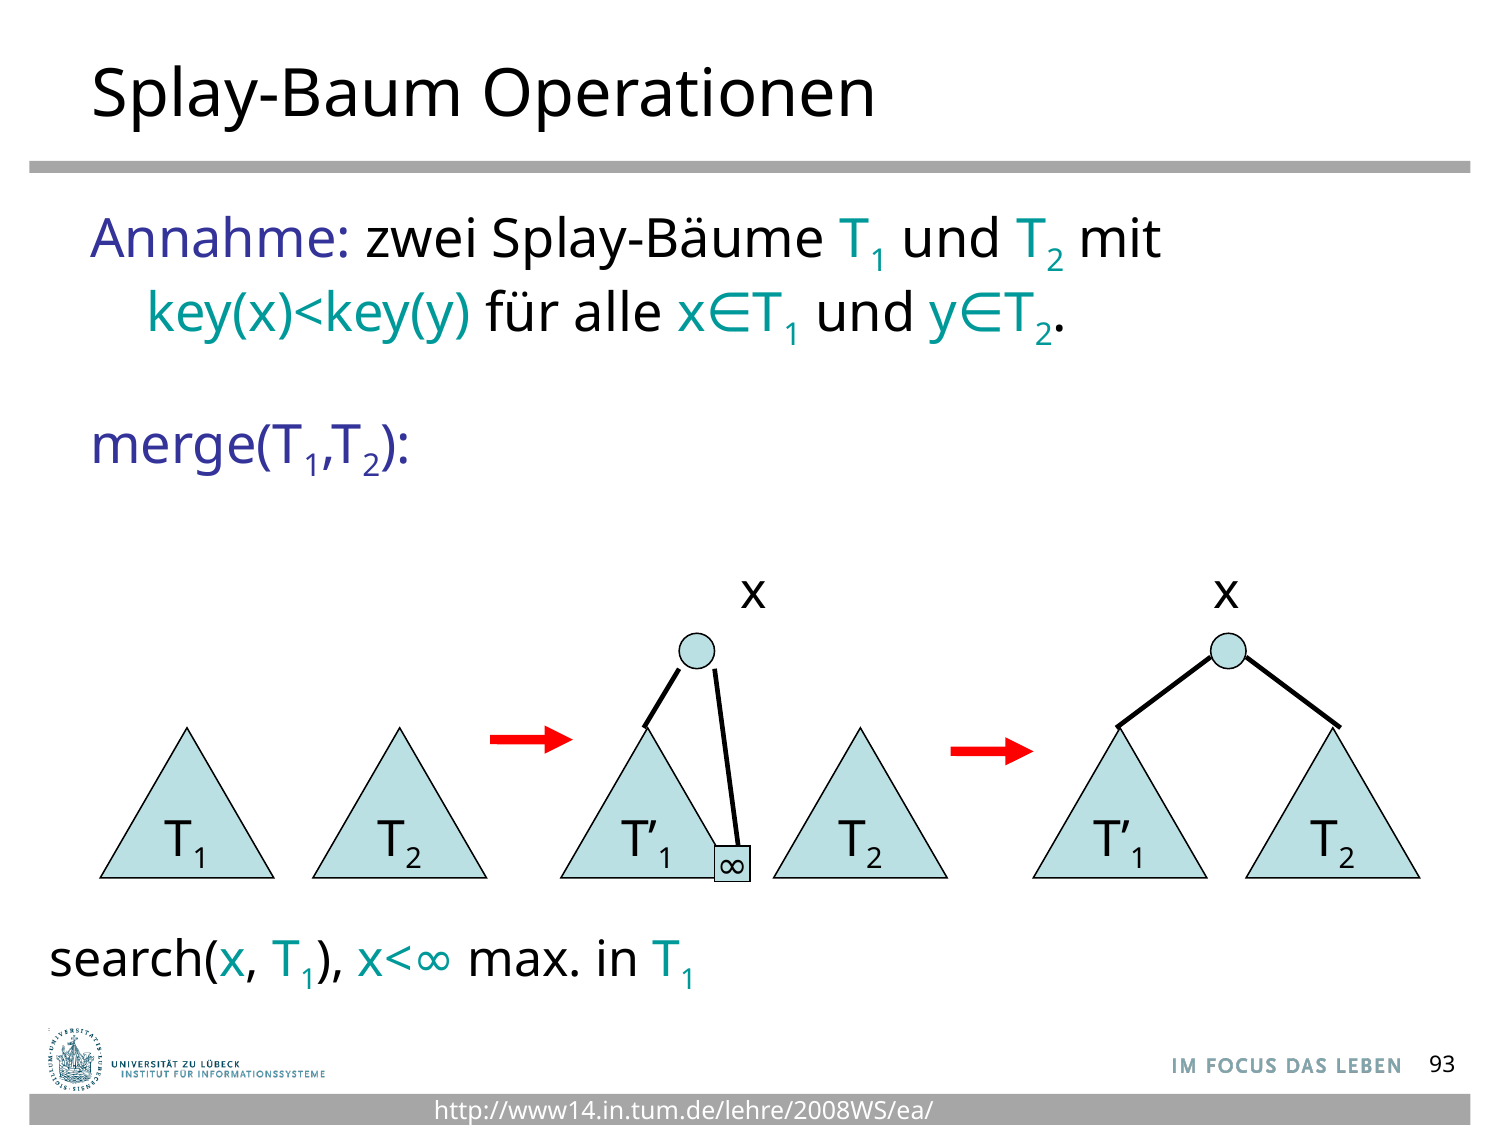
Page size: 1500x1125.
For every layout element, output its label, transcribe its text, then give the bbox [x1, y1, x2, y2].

text_box [679, 633, 715, 669]
text_box T2 [773, 727, 948, 878]
list Annahme: zwei Splay-Bäume T1 und T2 mit key(x)<key(y) für alle x∈T1 und y∈T2. merge(T1,T2): [75, 196, 1425, 1012]
text_box x [1198, 550, 1255, 626]
text_box http://www14.in.tum.de/lehre/2008WS/ea/index.html.de [419, 1087, 1046, 1125]
text_box T1 [100, 727, 274, 878]
text_box [950, 745, 1034, 758]
text_box x [725, 550, 782, 626]
picture [1173, 1058, 1305, 1073]
text_box T’1 [560, 727, 717, 878]
title Splay-Baum Operationen [76, 42, 1427, 126]
text_box [490, 733, 573, 746]
text_box T’1 [1033, 727, 1207, 878]
text_box [1210, 633, 1247, 669]
slide_number 93 [1305, 1050, 1471, 1083]
text_box T2 [1246, 727, 1420, 878]
text_box search(x, T1), x<∞ max. in T1 [34, 919, 712, 1003]
text_box ∞ [714, 846, 750, 882]
text_box T2 [312, 727, 487, 878]
